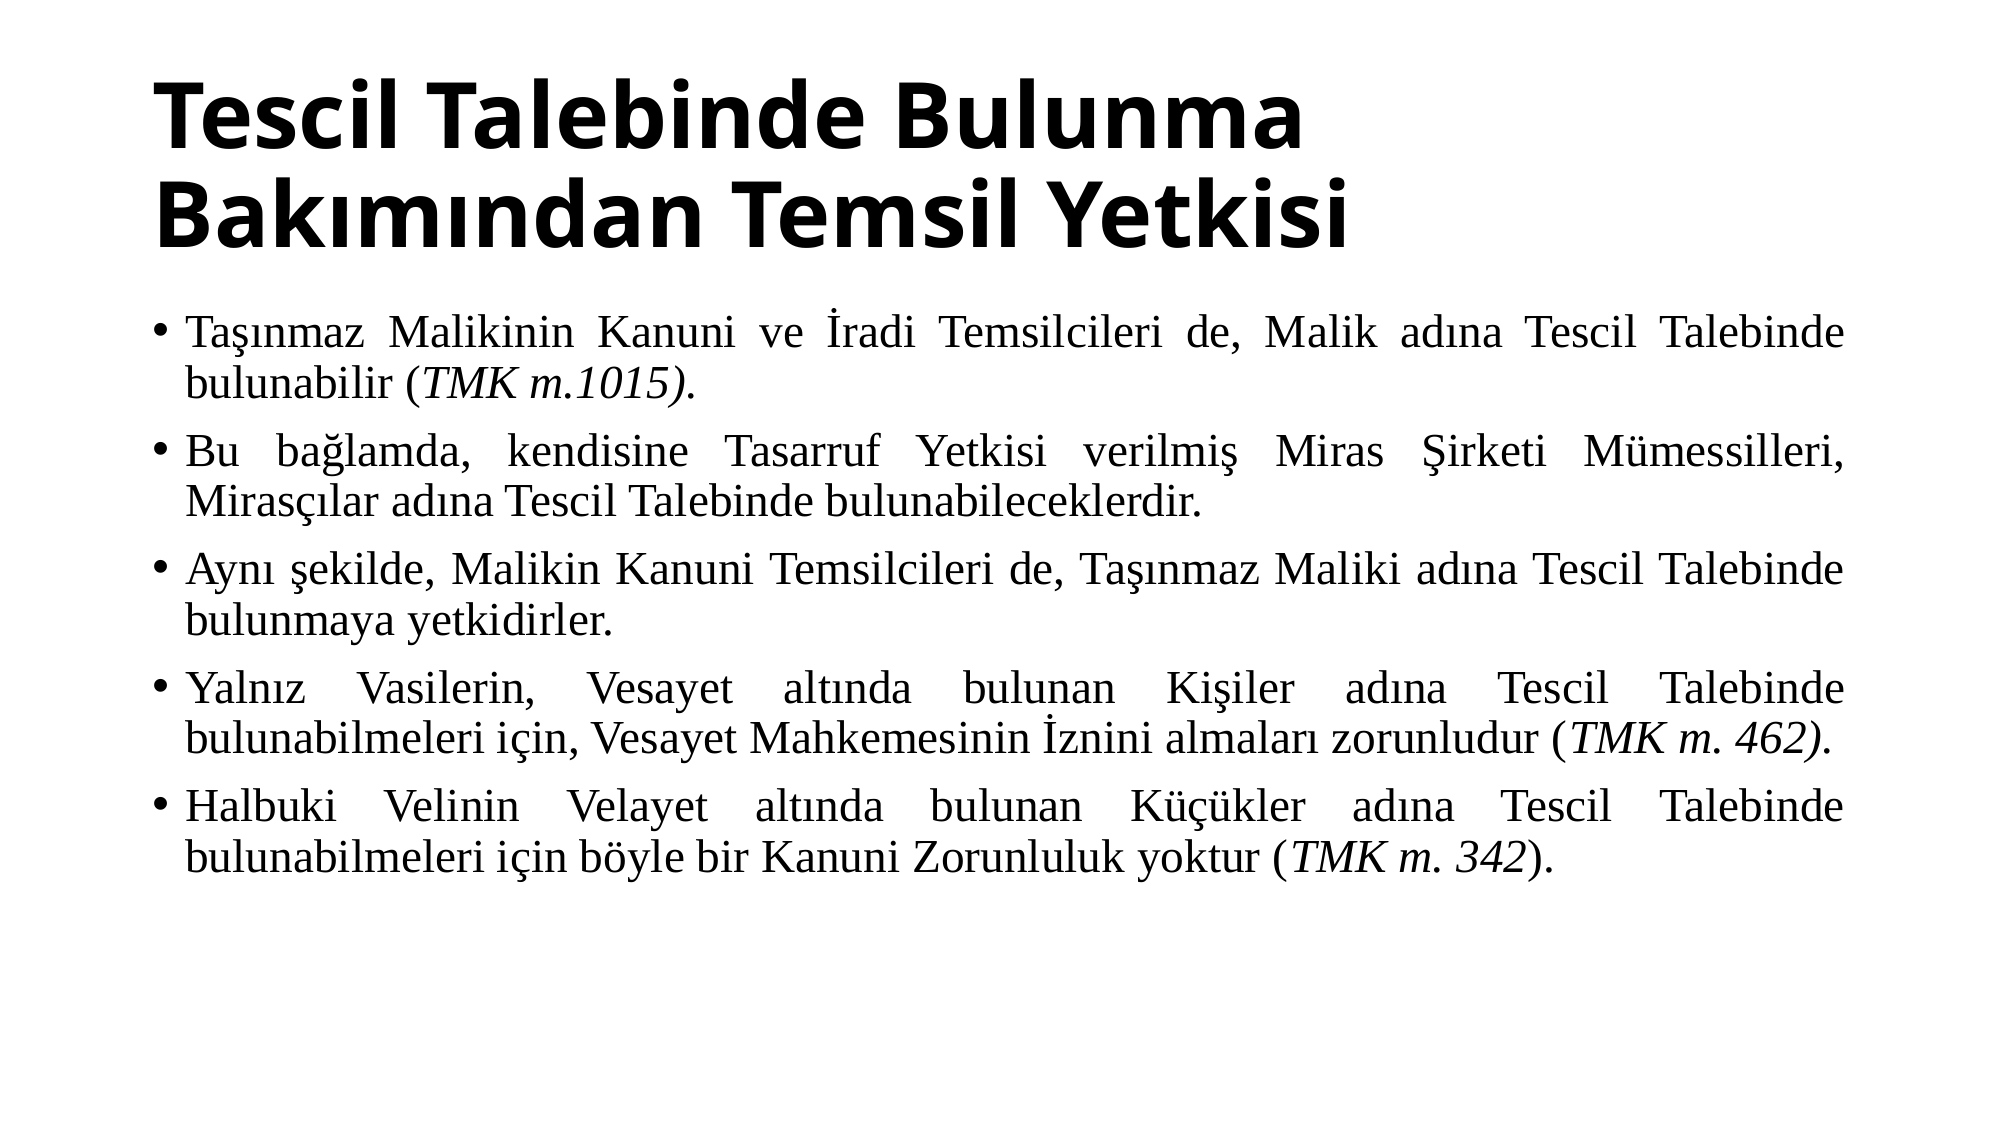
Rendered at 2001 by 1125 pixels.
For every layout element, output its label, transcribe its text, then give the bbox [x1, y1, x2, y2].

list Taşınmaz Malikinin Kanuni ve İradi Temsilcileri de, Malik adına Tescil Talebinde bulunabilir (TMK m.1015). Bu bağlamda, kendisine Tasarruf Yetkisi verilmiş Miras Şirketi Mümessilleri, Mirasçılar adına Tescil Talebinde bulunabileceklerdir. Aynı şekilde, Malikin Kanuni Temsilcileri de, Taşınmaz Maliki adına Tescil Talebinde bulunmaya yetkidirler. Yalnız Vasilerin, Vesayet altında bulunan Kişiler adına Tescil Talebinde bulunabilmeleri için, Vesayet Mahkemesinin İznini almaları zorunludur (TMK m. 462). Halbuki Velinin Velayet altında bulunan Küçükler adına Tescil Talebinde bulunabilmeleri için böyle bir Kanuni Zorunluluk yoktur (TMK m. 342). [137, 299, 1863, 1014]
title Tescil Talebinde Bulunma Bakımından Temsil Yetkisi [137, 59, 1863, 278]
